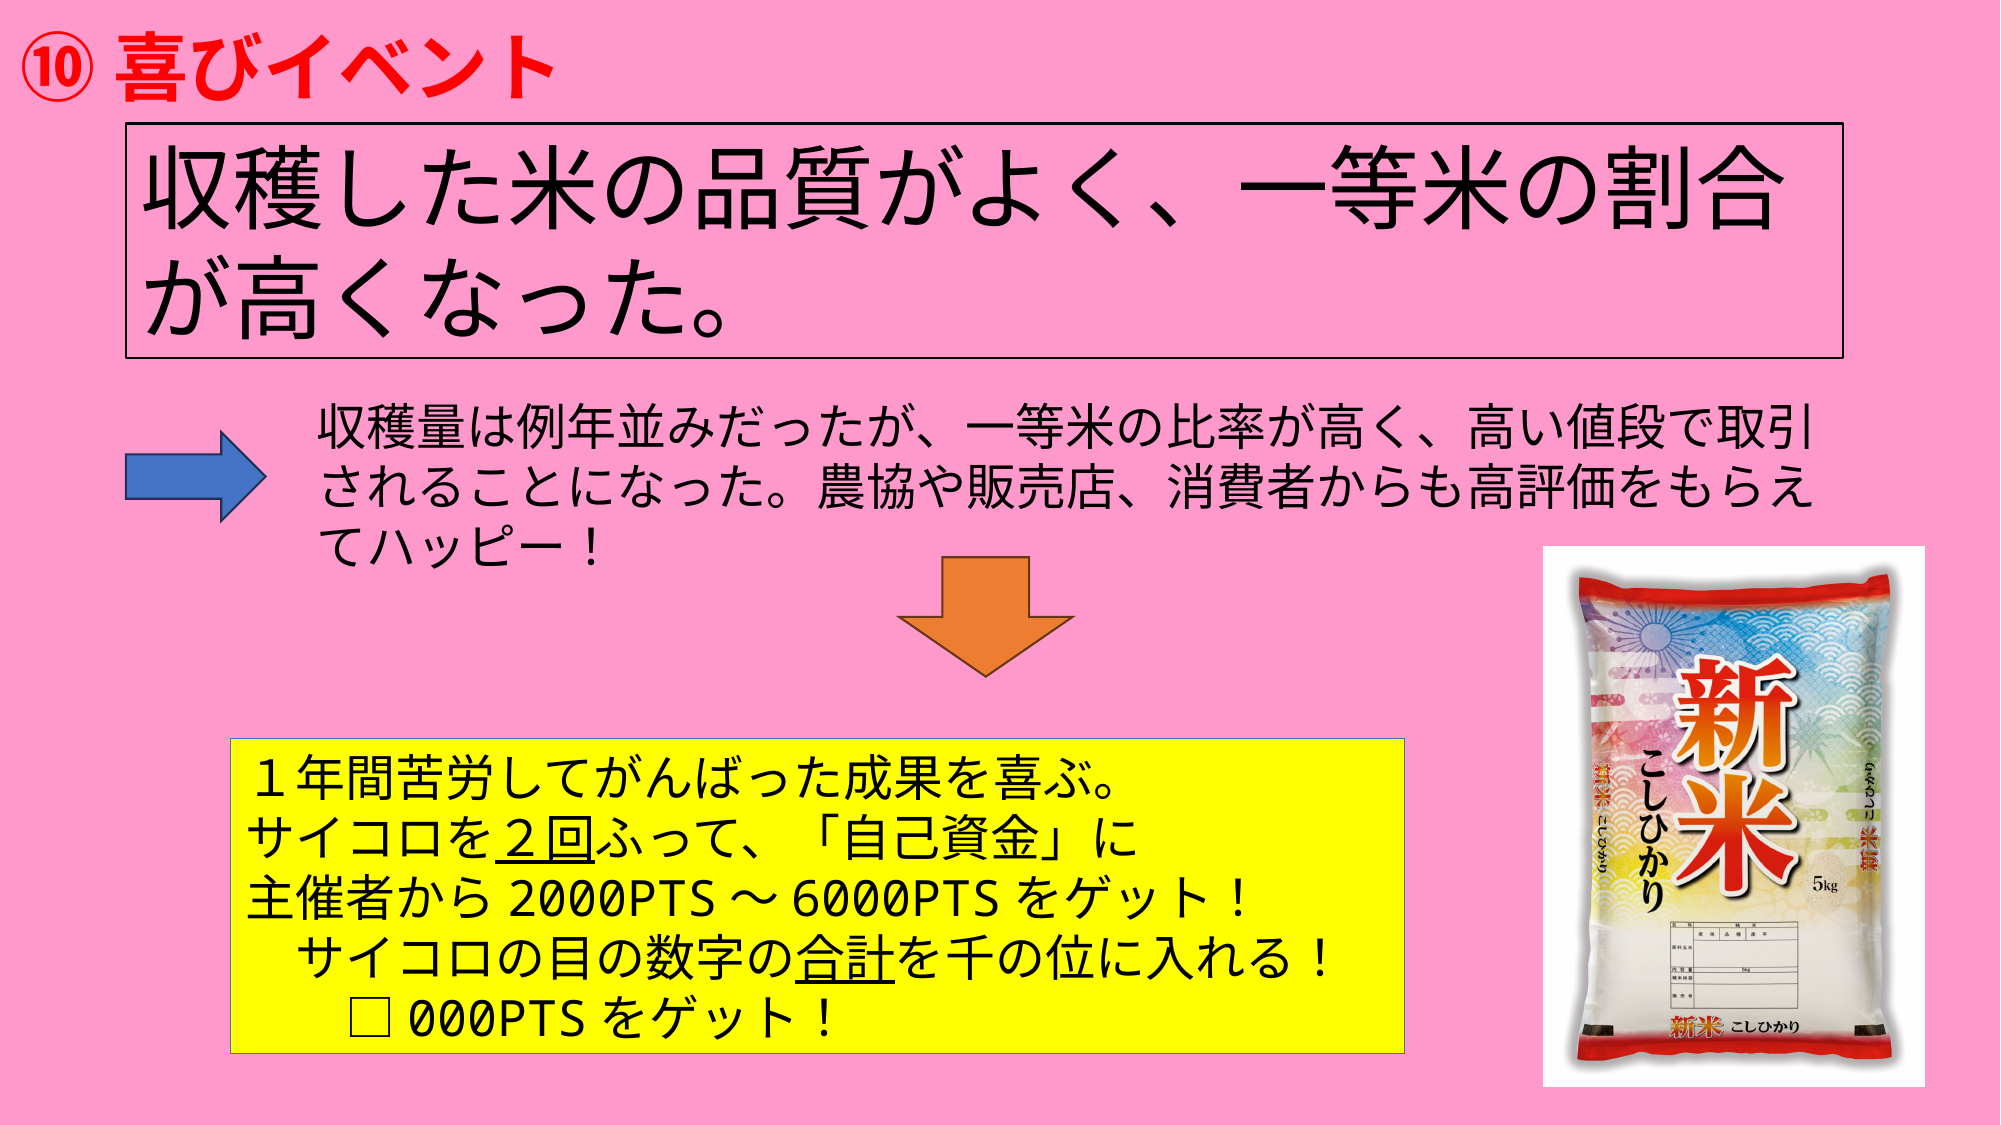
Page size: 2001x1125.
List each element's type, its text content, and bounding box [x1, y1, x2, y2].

text_box 収穫量は例年並みだったが、一等米の比率が高く、高い値段で取引されることになった。農協や販売店、消費者からも高評価をもらえてハッピー！ [302, 388, 1843, 583]
text_box [124, 429, 268, 524]
text_box [895, 556, 1076, 678]
text_box １年間苦労してがんばった成果を喜ぶ。 サイコロを２回ふって、「自己資金」に 主催者から2000PTS～6000PTSをゲット！ サイコロの目の数字の合計を千の位に入れる！ □000PTSをゲット！ [230, 738, 1405, 1054]
text_box 収穫した米の品質がよく、一等米の割合が高くなった。 [125, 123, 1843, 359]
text_box ⑩喜びイベント [5, 13, 579, 119]
picture [1543, 546, 1925, 1087]
